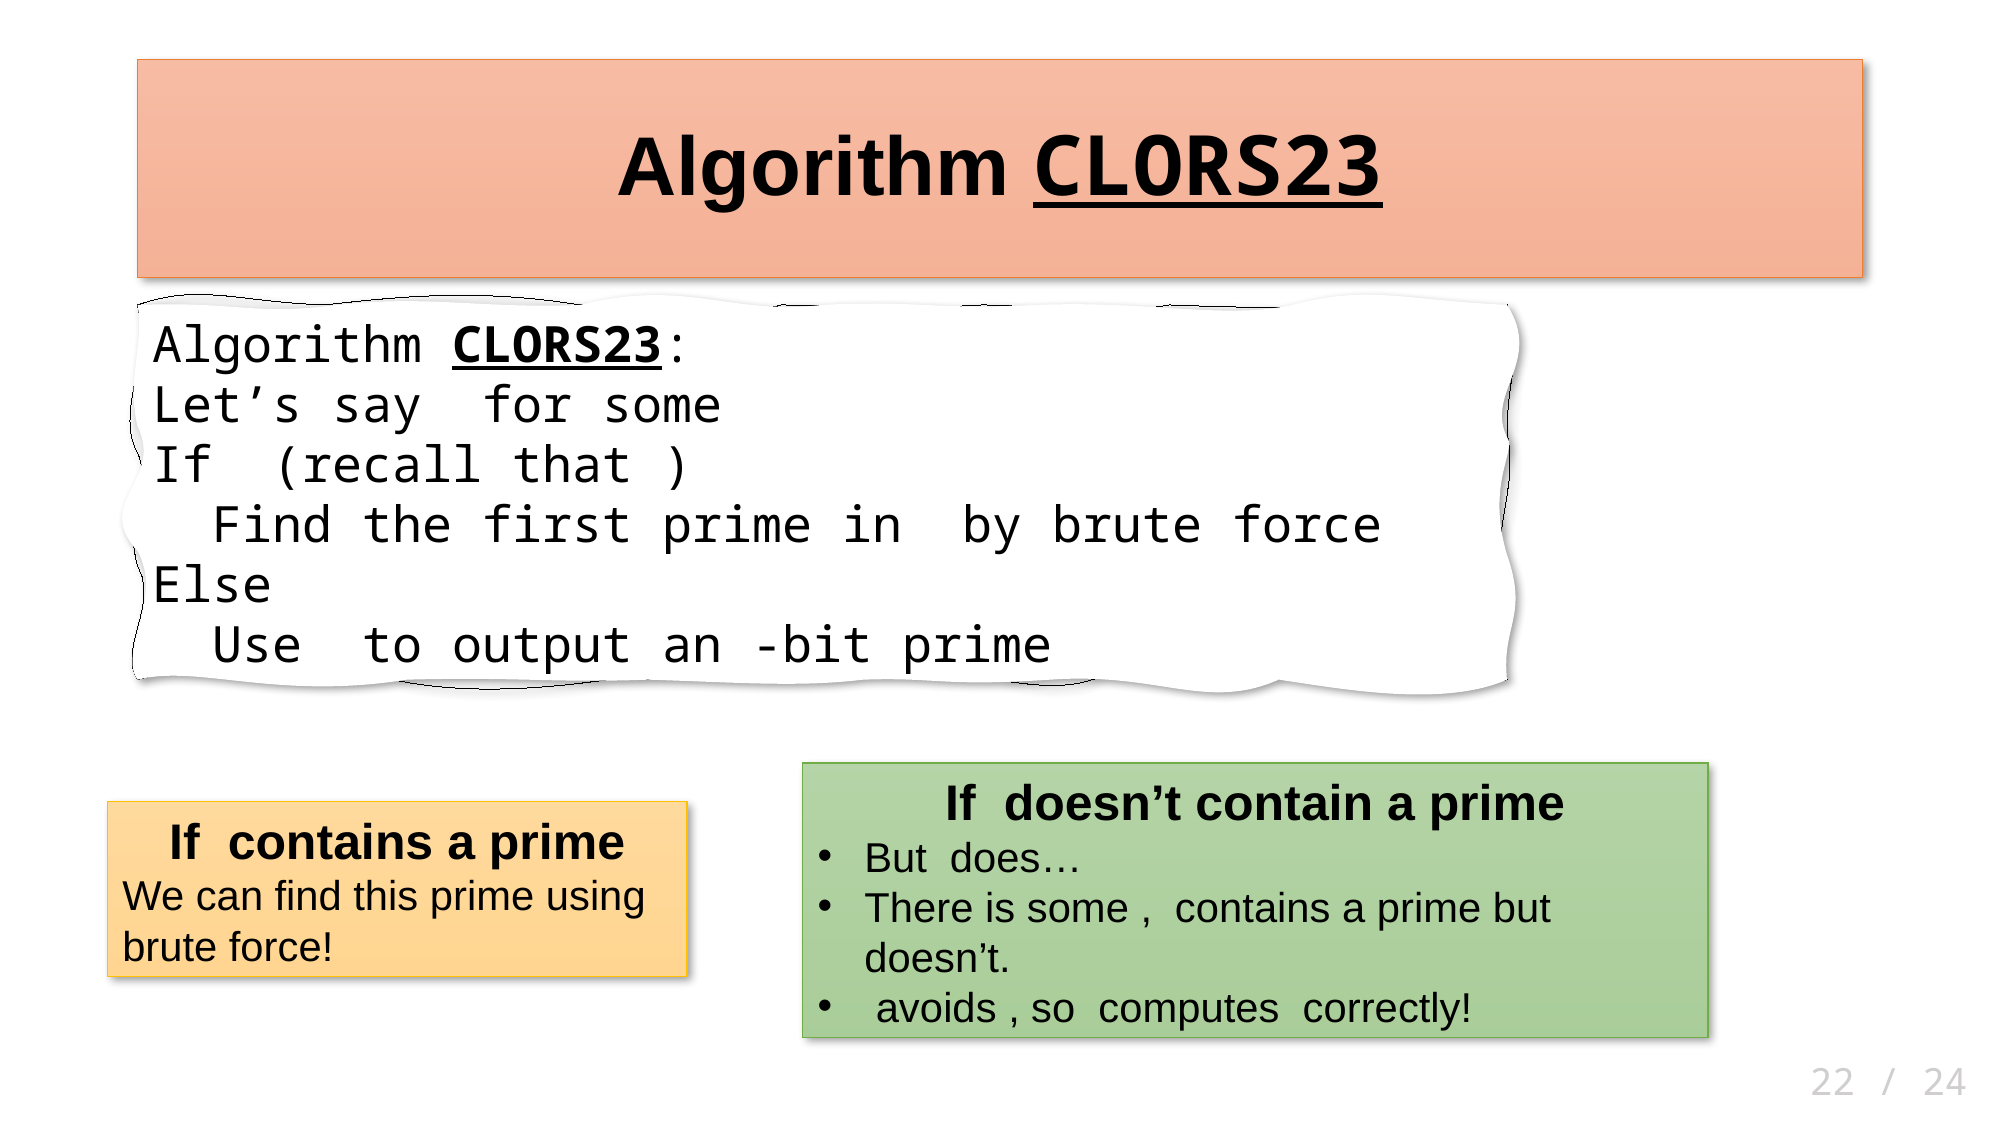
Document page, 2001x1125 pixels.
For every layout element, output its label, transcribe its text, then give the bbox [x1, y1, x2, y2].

title Algorithm CLORS23 [137, 59, 1863, 278]
text_box 22 / 24 [1794, 1050, 2000, 1110]
